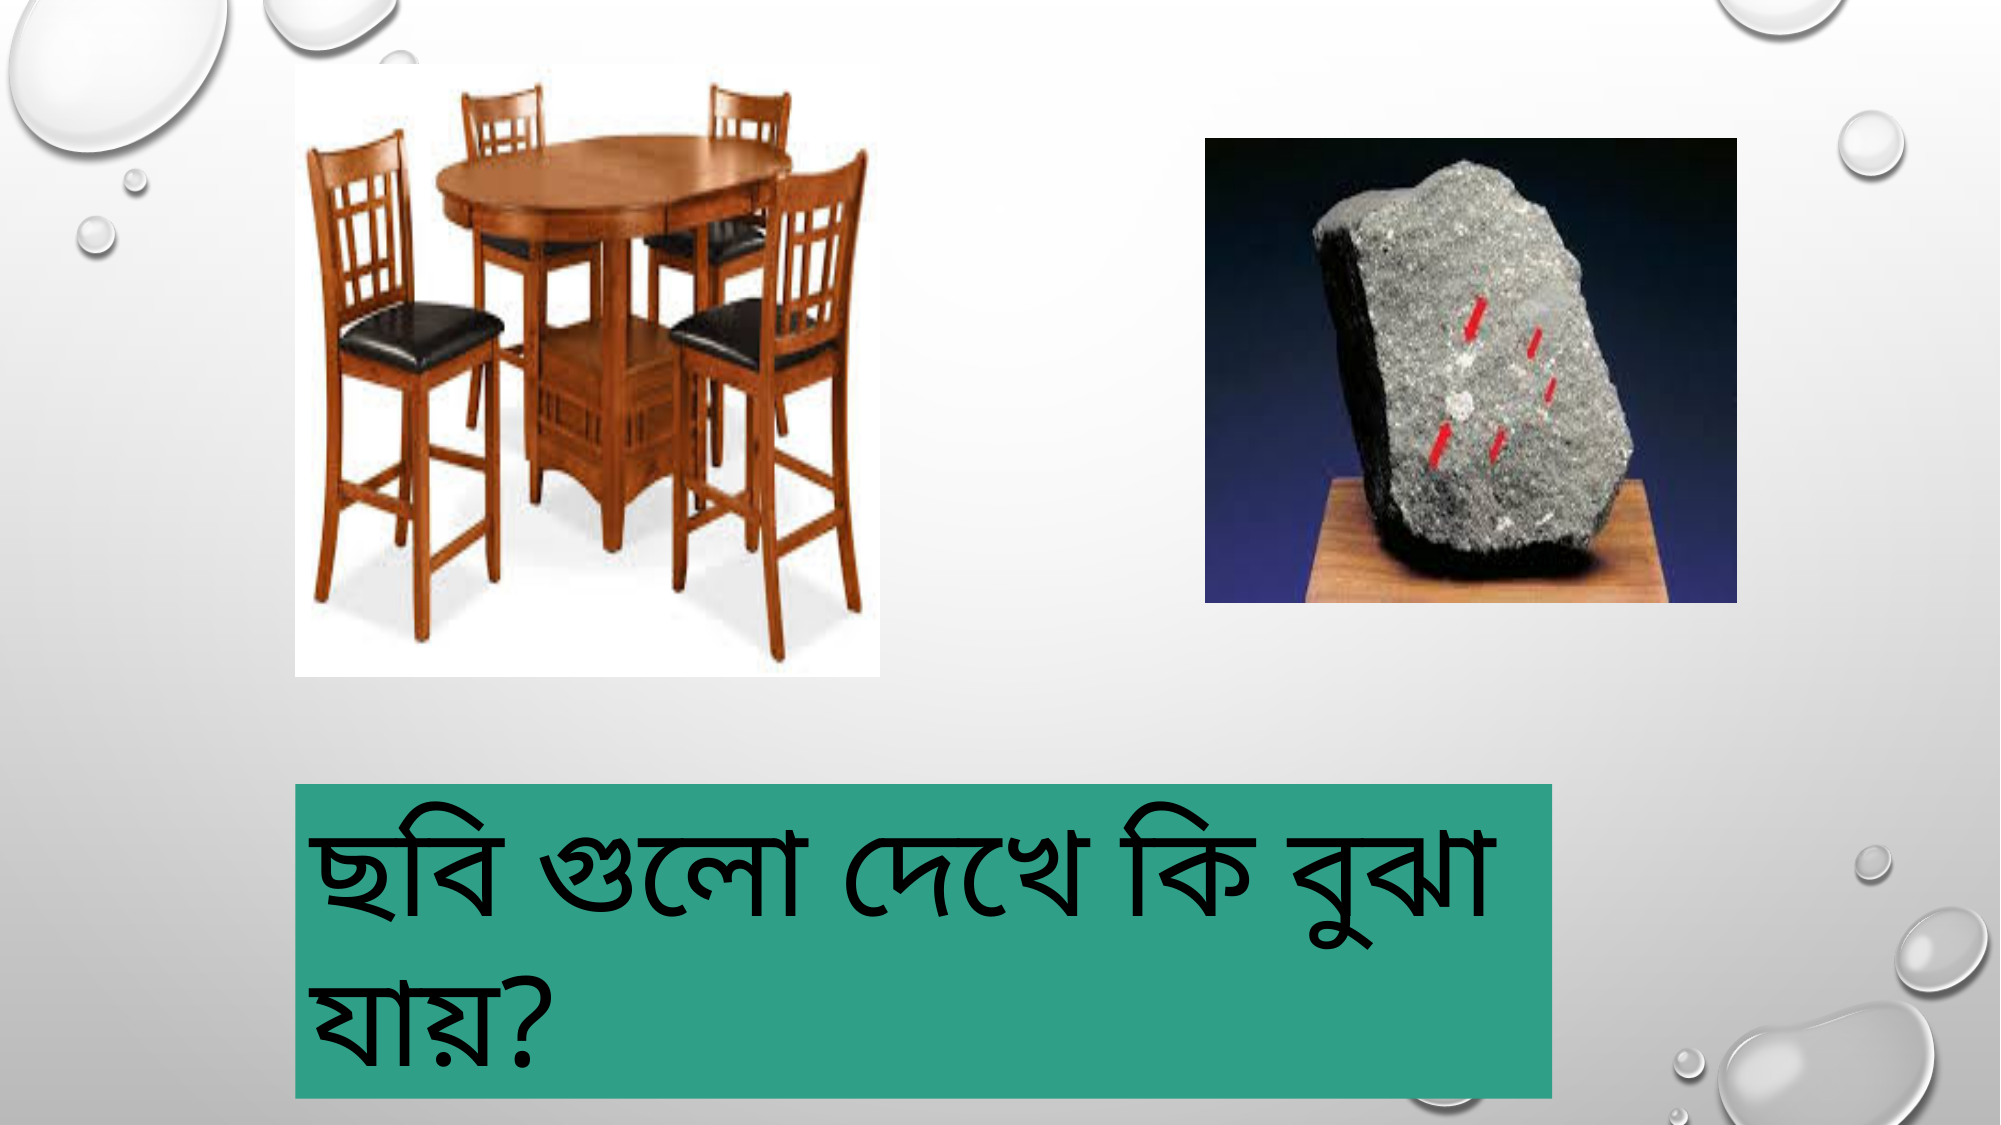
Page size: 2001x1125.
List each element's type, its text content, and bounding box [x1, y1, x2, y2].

text_box ছবি গুলো দেখে কি বুঝা যায়? [295, 784, 1553, 1099]
picture [0, 0, 2000, 1125]
